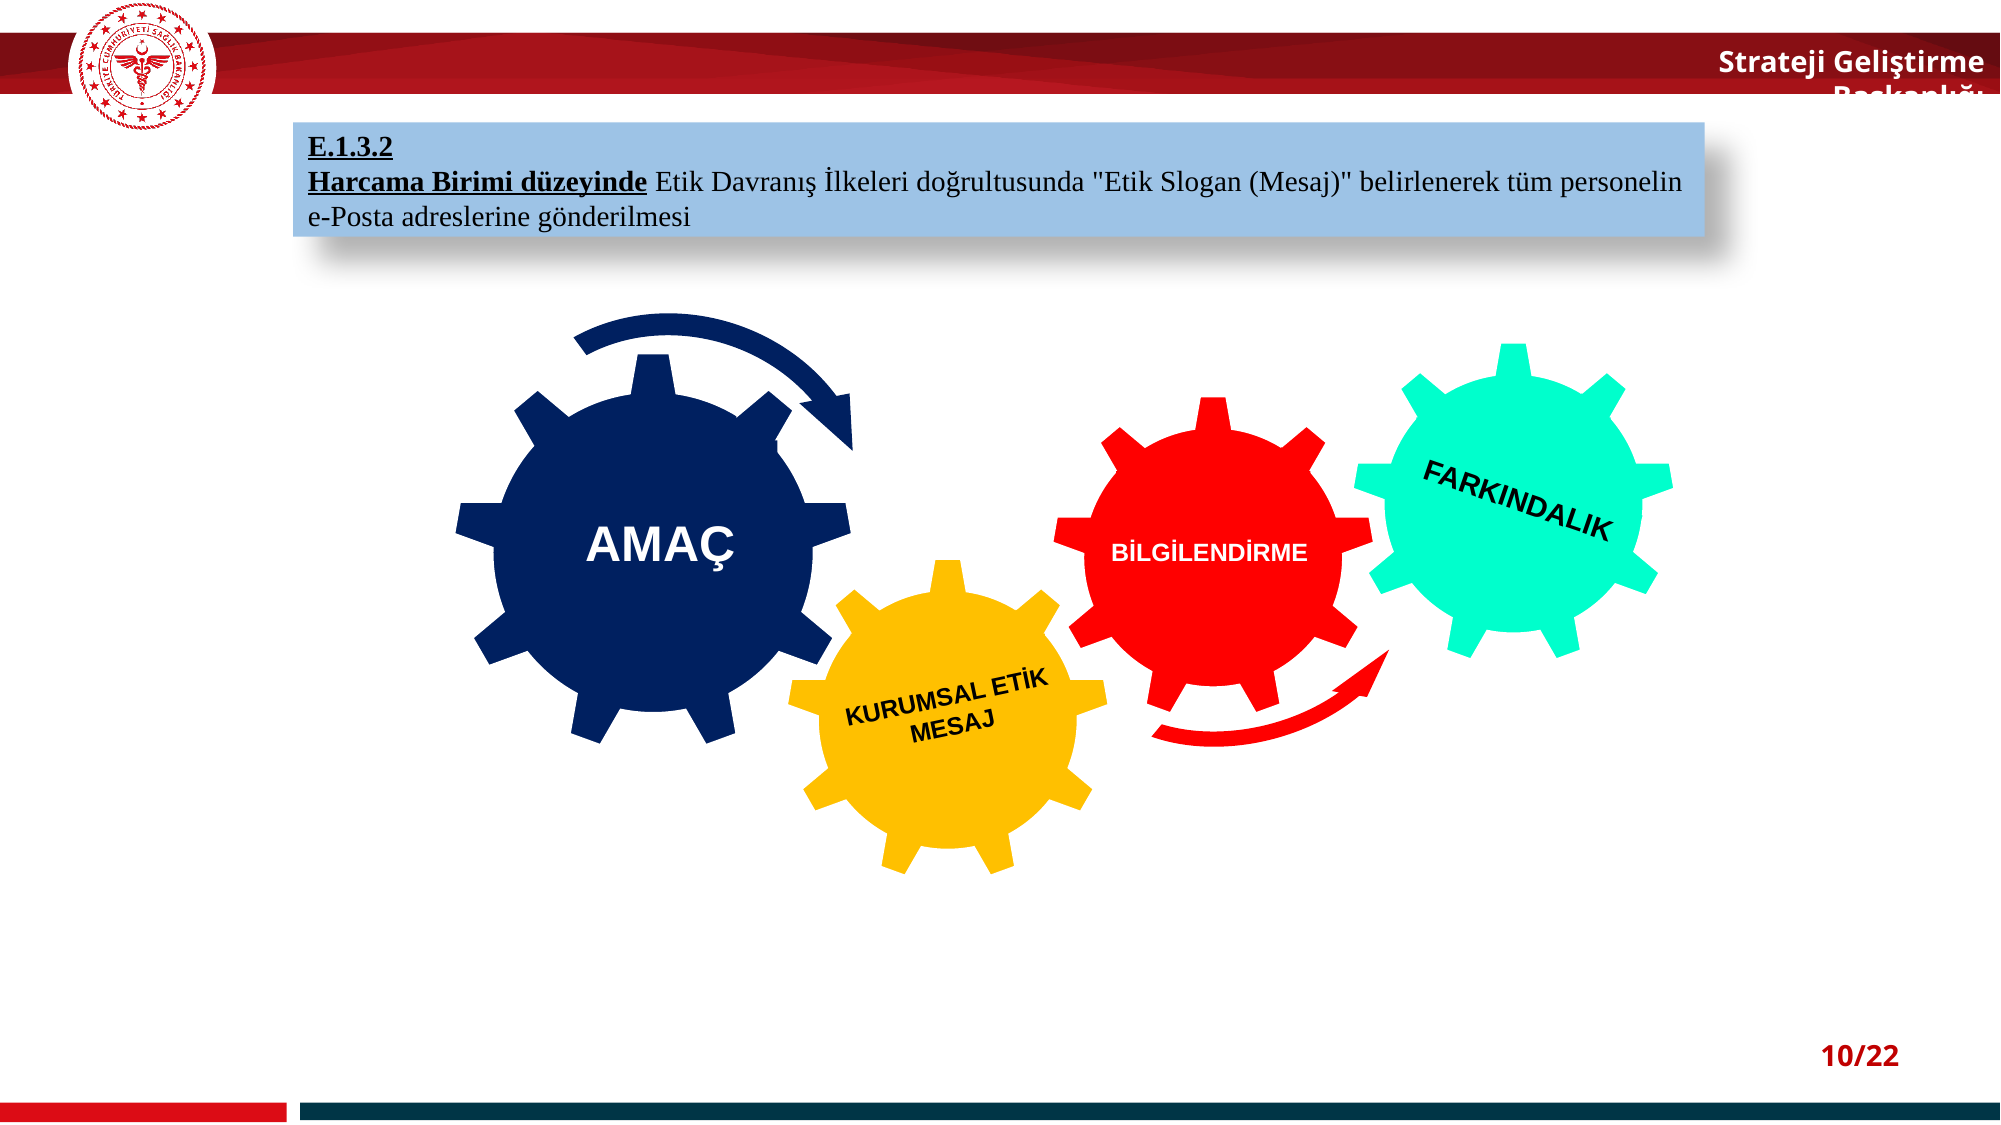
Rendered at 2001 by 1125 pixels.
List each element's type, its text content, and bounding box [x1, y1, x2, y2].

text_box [1351, 341, 1676, 666]
picture [0, 0, 207, 133]
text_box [452, 351, 854, 754]
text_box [785, 557, 1111, 883]
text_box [1050, 395, 1376, 720]
text_box E.1.3.2 Harcama Birimi düzeyinde Etik Davranış İlkeleri doğrultusunda "Etik Slogan (Mesaj)" belirlenerek tüm personelin e-Posta adreslerine gönderilmesi [292, 121, 1706, 238]
text_box [573, 313, 790, 351]
picture [208, 32, 2000, 94]
text_box [1376, 666, 1382, 678]
text_box [1151, 720, 1323, 747]
